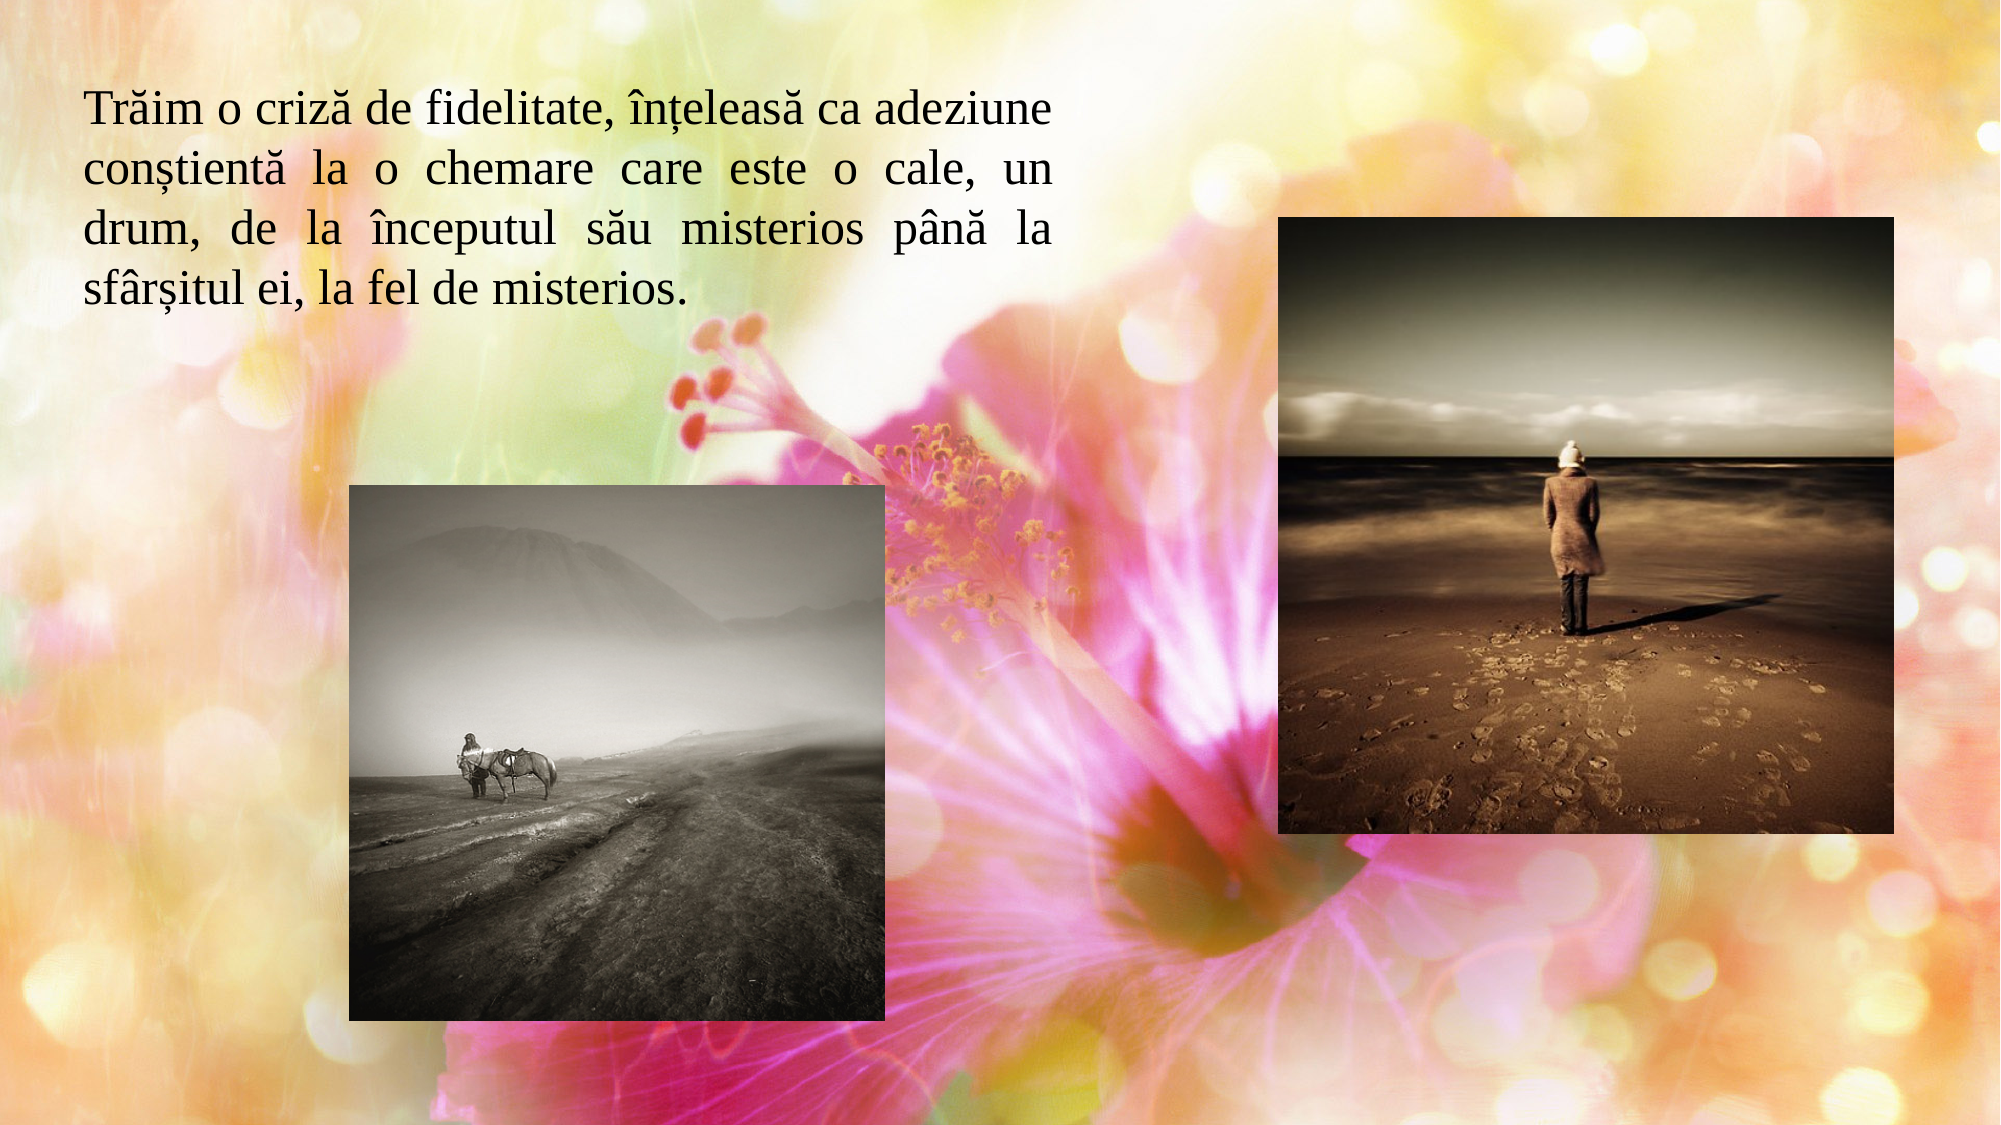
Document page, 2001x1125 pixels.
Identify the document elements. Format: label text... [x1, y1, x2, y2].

text_box Trăim o criză de fidelitate, înțeleasă ca adeziune conștientă la o chemare care este o cale, un drum, de la începutul său misterios până la sfârșitul ei, la fel de misterios. [68, 67, 1069, 323]
picture [0, 0, 2001, 1125]
